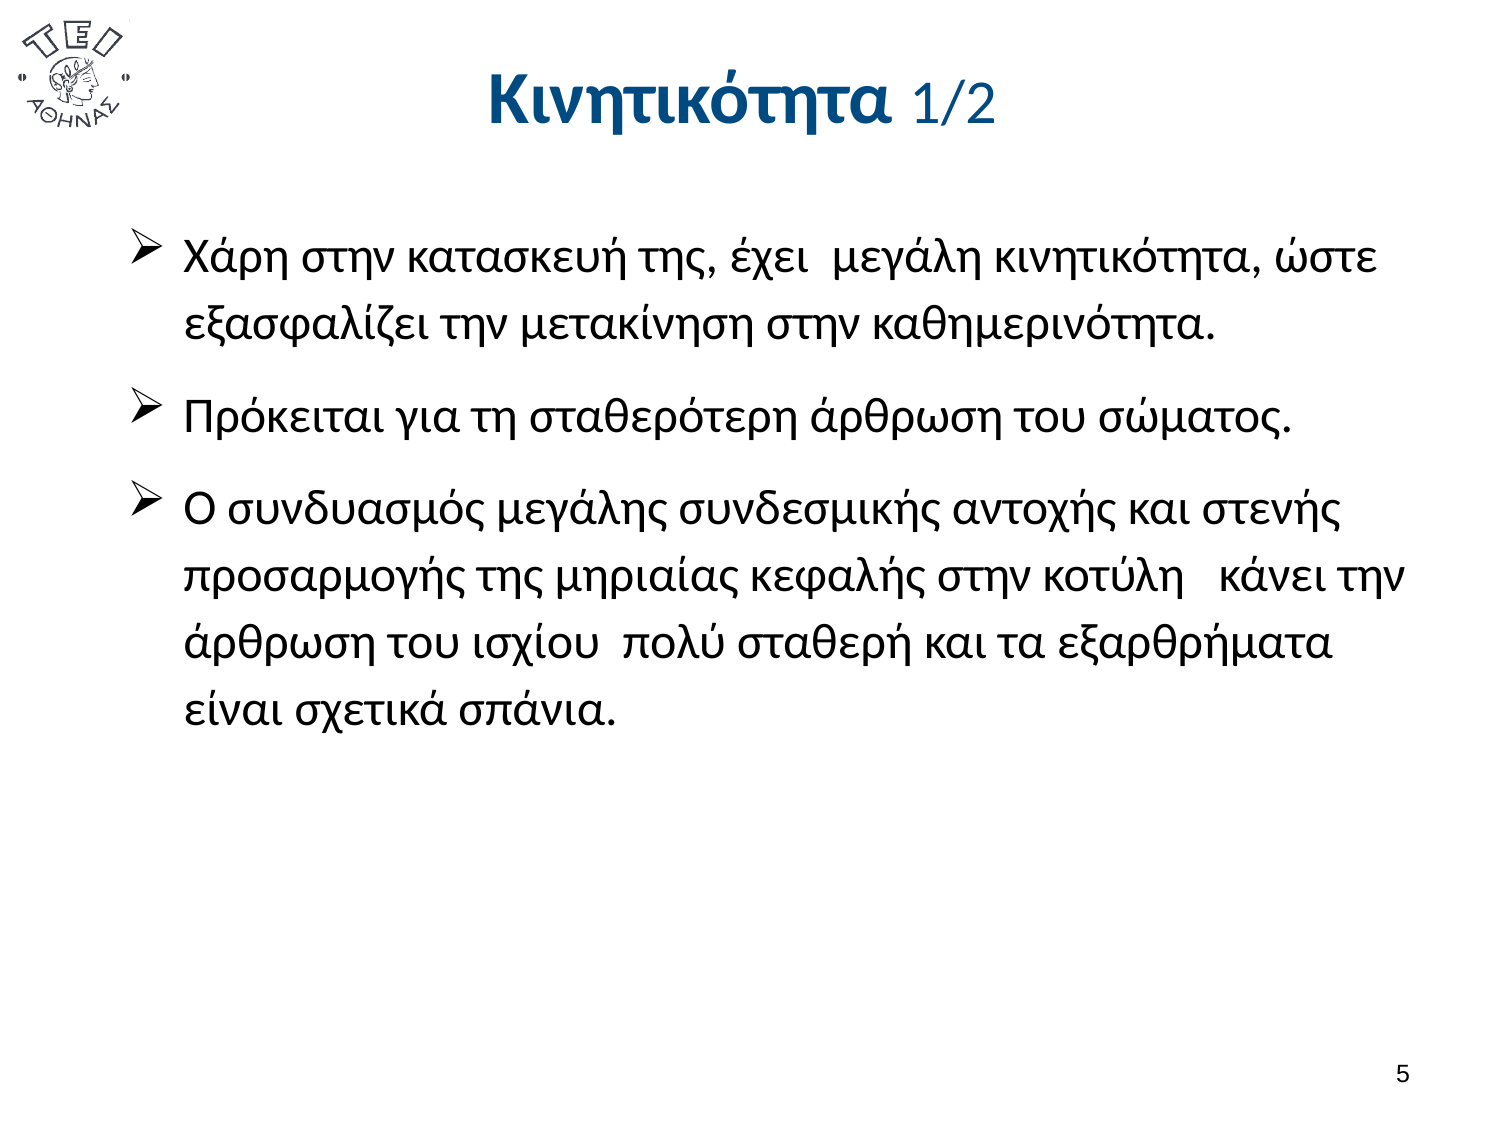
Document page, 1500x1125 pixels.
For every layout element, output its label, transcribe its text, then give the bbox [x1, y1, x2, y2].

slide_number 4 [1074, 1042, 1425, 1103]
picture [17, 19, 76, 133]
title Κινητικότητα 1/2 [76, 19, 1427, 169]
list Χάρη στην κατασκευή της, έχει μεγάλη κινητικότητα, ώστε εξασφαλίζει την μετακίνηση στην καθημερινότητα. Πρόκειται για τη σταθερότερη άρθρωση του σώματος. Ο συνδυασμός μεγάλης συνδεσμικής αντοχής και στενής προσαρμογής της μηριαίας κεφαλής στην κοτύλη κάνει την άρθρωση του ισχίου πολύ σταθερή και τα εξαρθρήματα είναι σχετικά σπάνια. [112, 208, 1471, 941]
